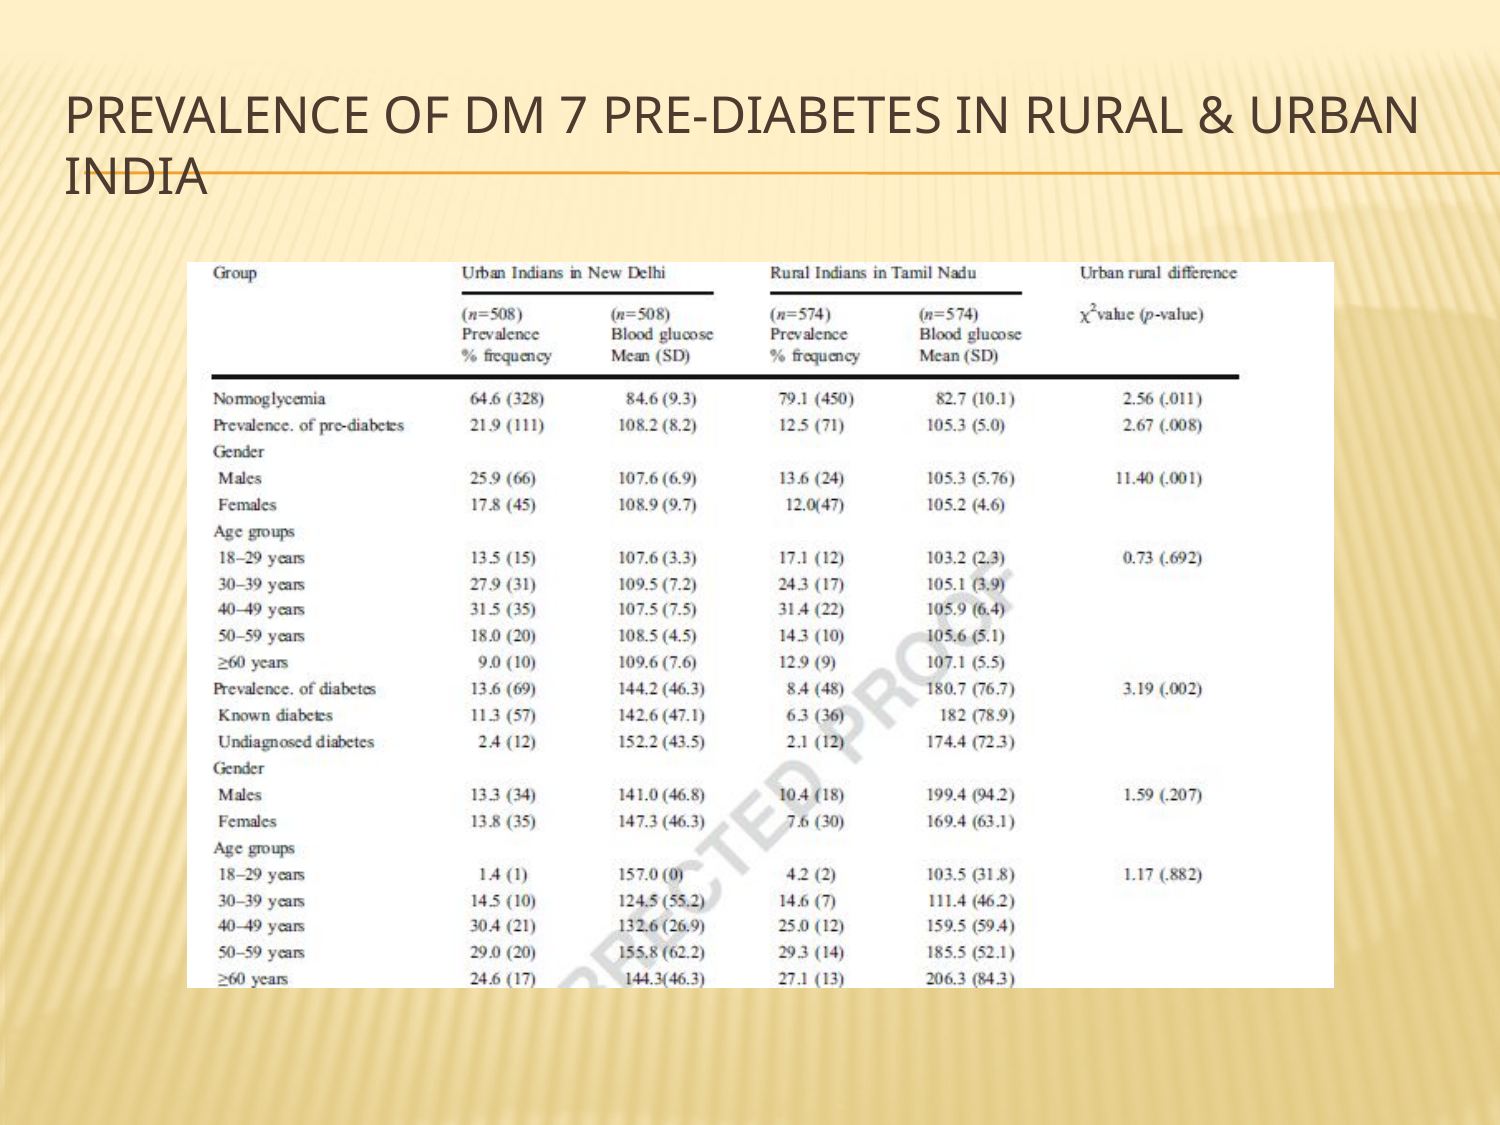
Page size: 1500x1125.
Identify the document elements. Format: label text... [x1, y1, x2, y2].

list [187, 261, 1334, 988]
title Prevalence of DM 7 Pre-diabetes in Rural & Urban India [50, 75, 1475, 213]
